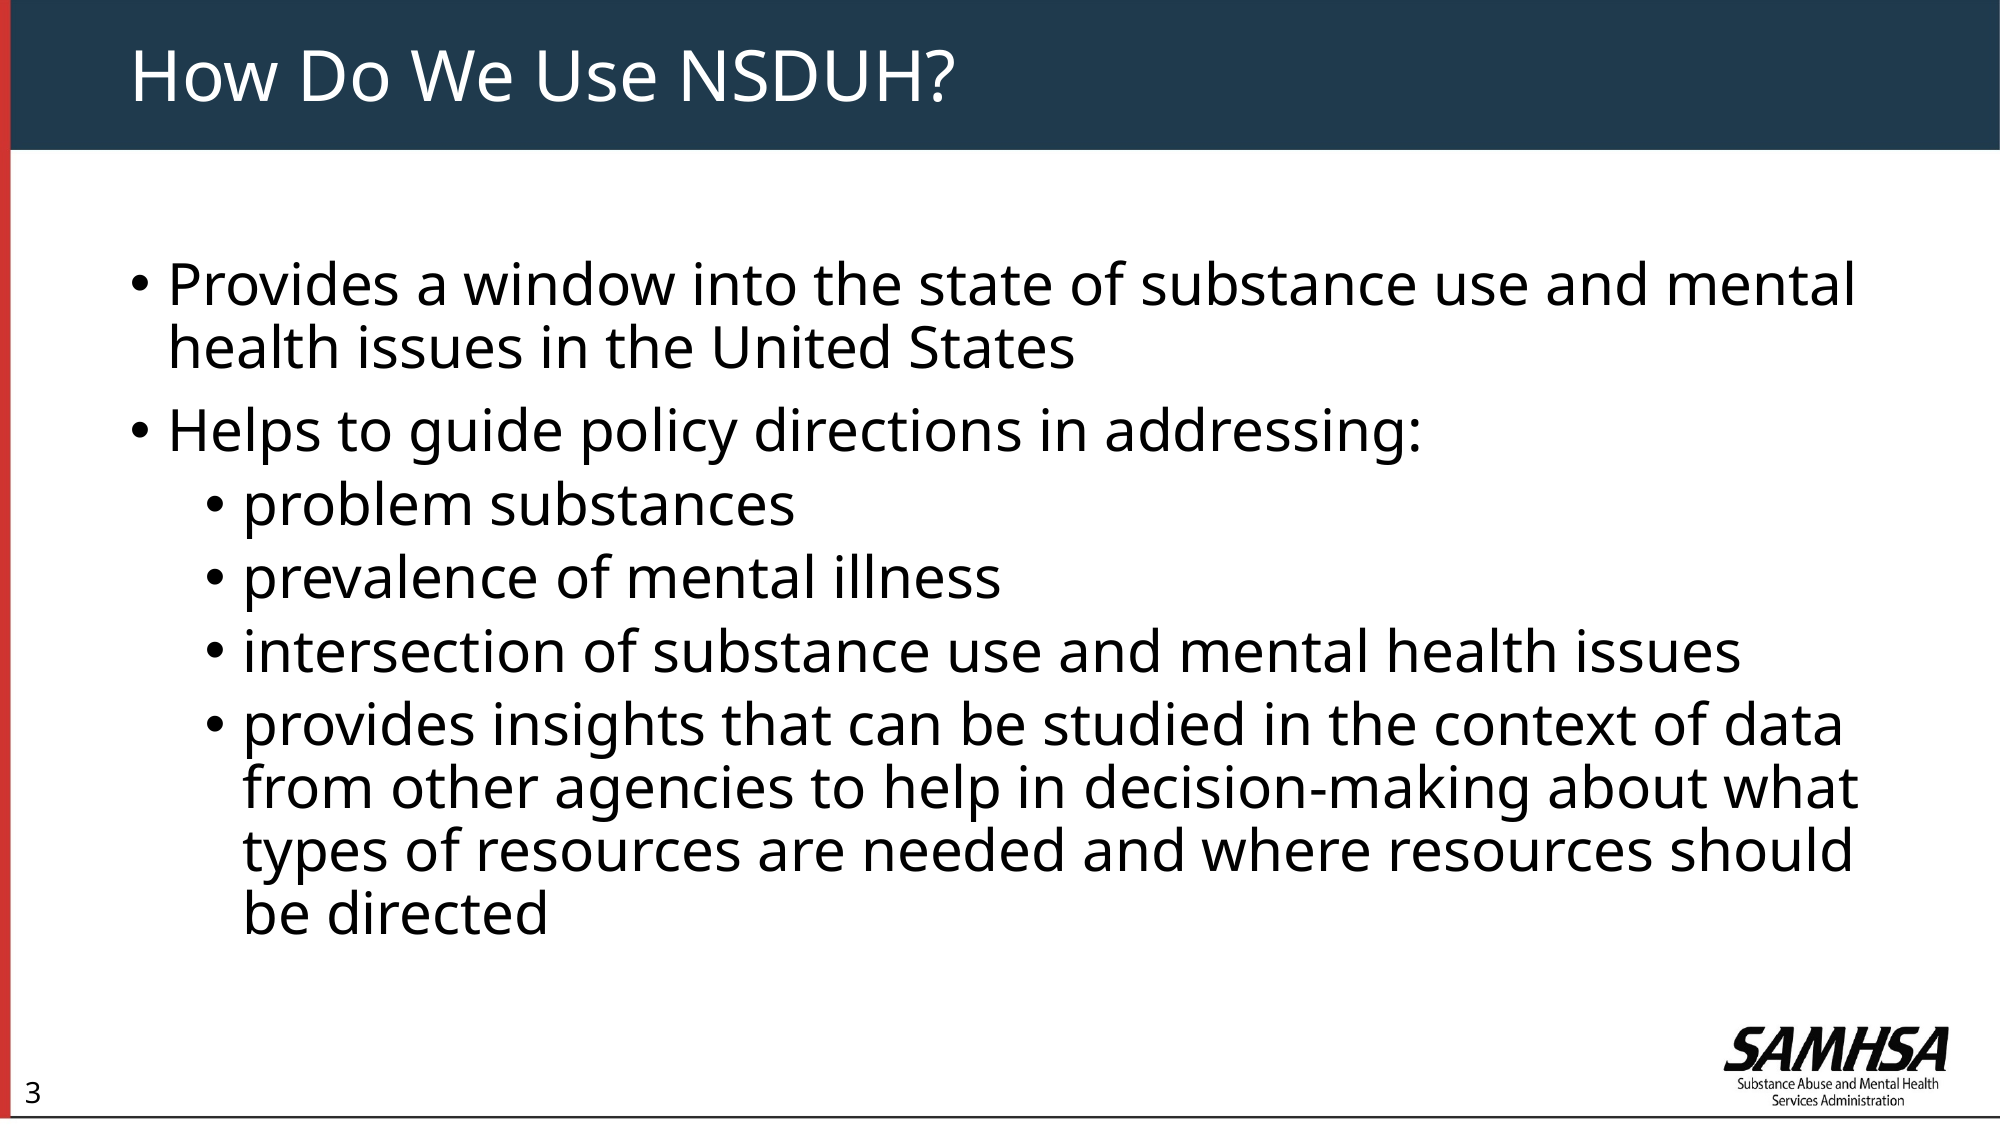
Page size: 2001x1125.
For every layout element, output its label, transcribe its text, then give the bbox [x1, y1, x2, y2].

picture [0, 0, 2000, 1125]
title How Do We Use NSDUH? [115, 0, 1863, 158]
list Provides a window into the state of substance use and mental health issues in the United States Helps to guide policy directions in addressing: problem substances prevalence of mental illness intersection of substance use and mental health issues provides insights that can be studied in the context of data from other agencies to help in decision-making about what types of resources are needed and where resources should be directed [115, 247, 1885, 1014]
